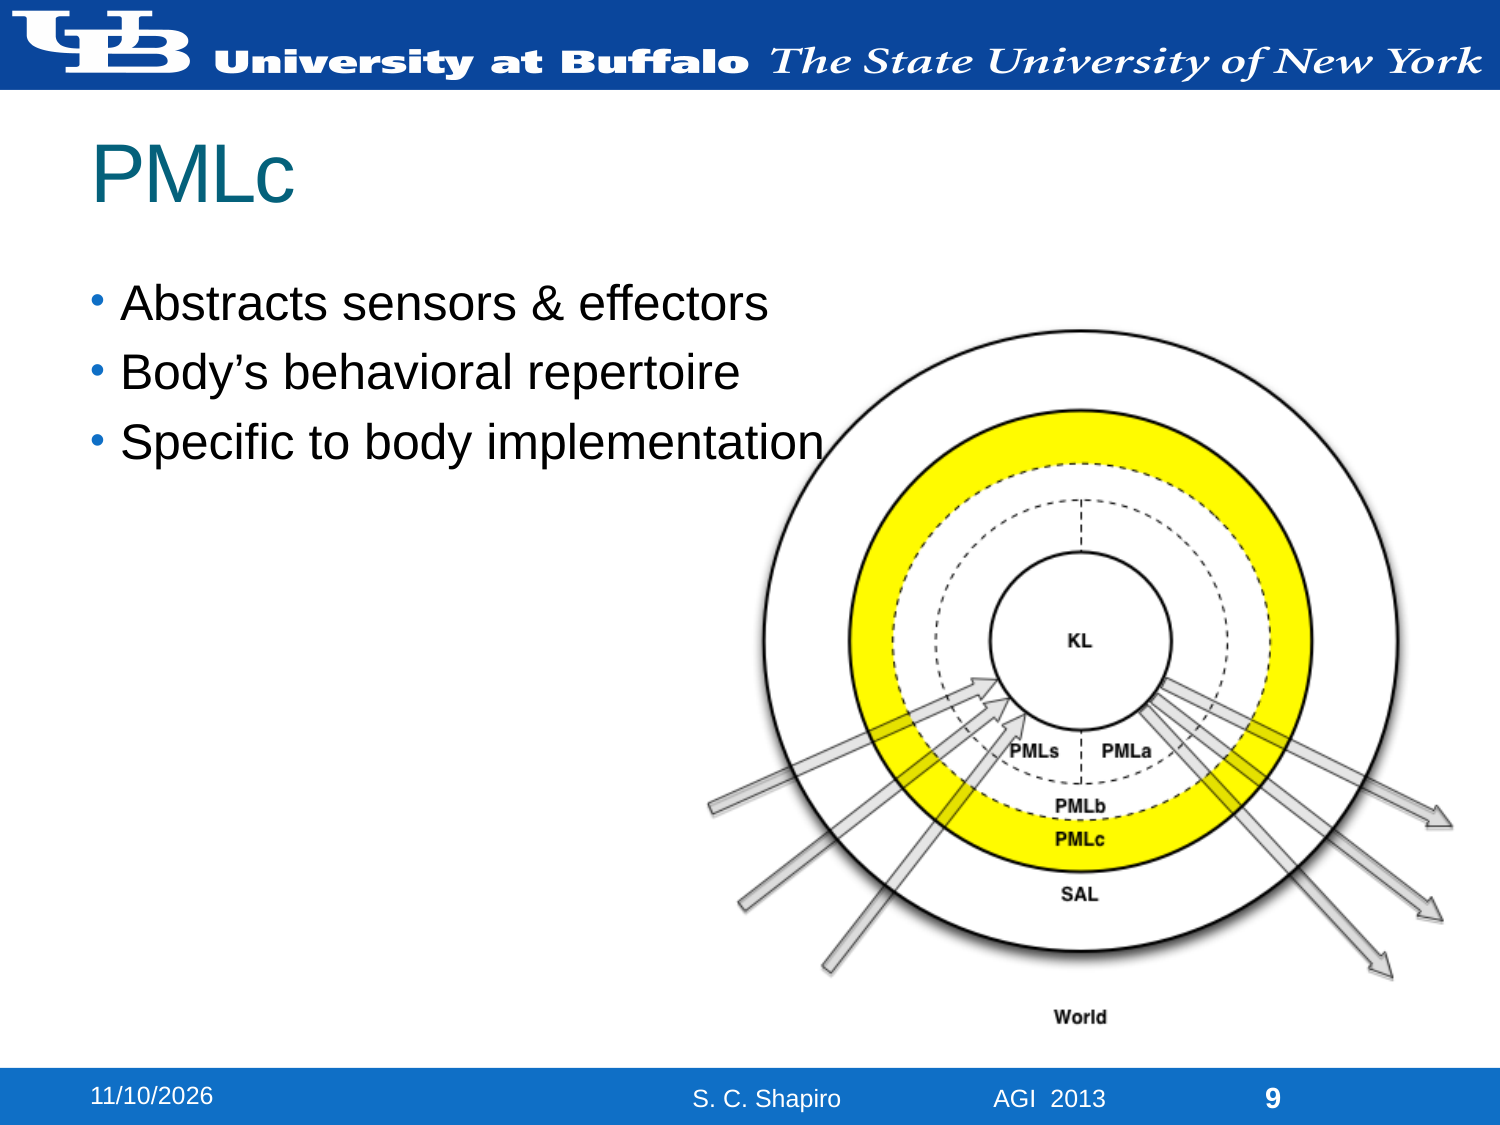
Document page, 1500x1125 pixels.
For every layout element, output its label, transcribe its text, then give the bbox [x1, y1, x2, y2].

footer S. C. Shapiro AGI 2013 [562, 1071, 1238, 1125]
slide_number 9 [1250, 1069, 1425, 1124]
title PMLc [75, 87, 1425, 250]
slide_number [75, 1068, 550, 1122]
picture [686, 306, 1478, 1043]
list Abstracts sensors & effectors Body’s behavioral repertoire Specific to body implementation [75, 262, 1425, 1063]
picture [0, 0, 1500, 90]
